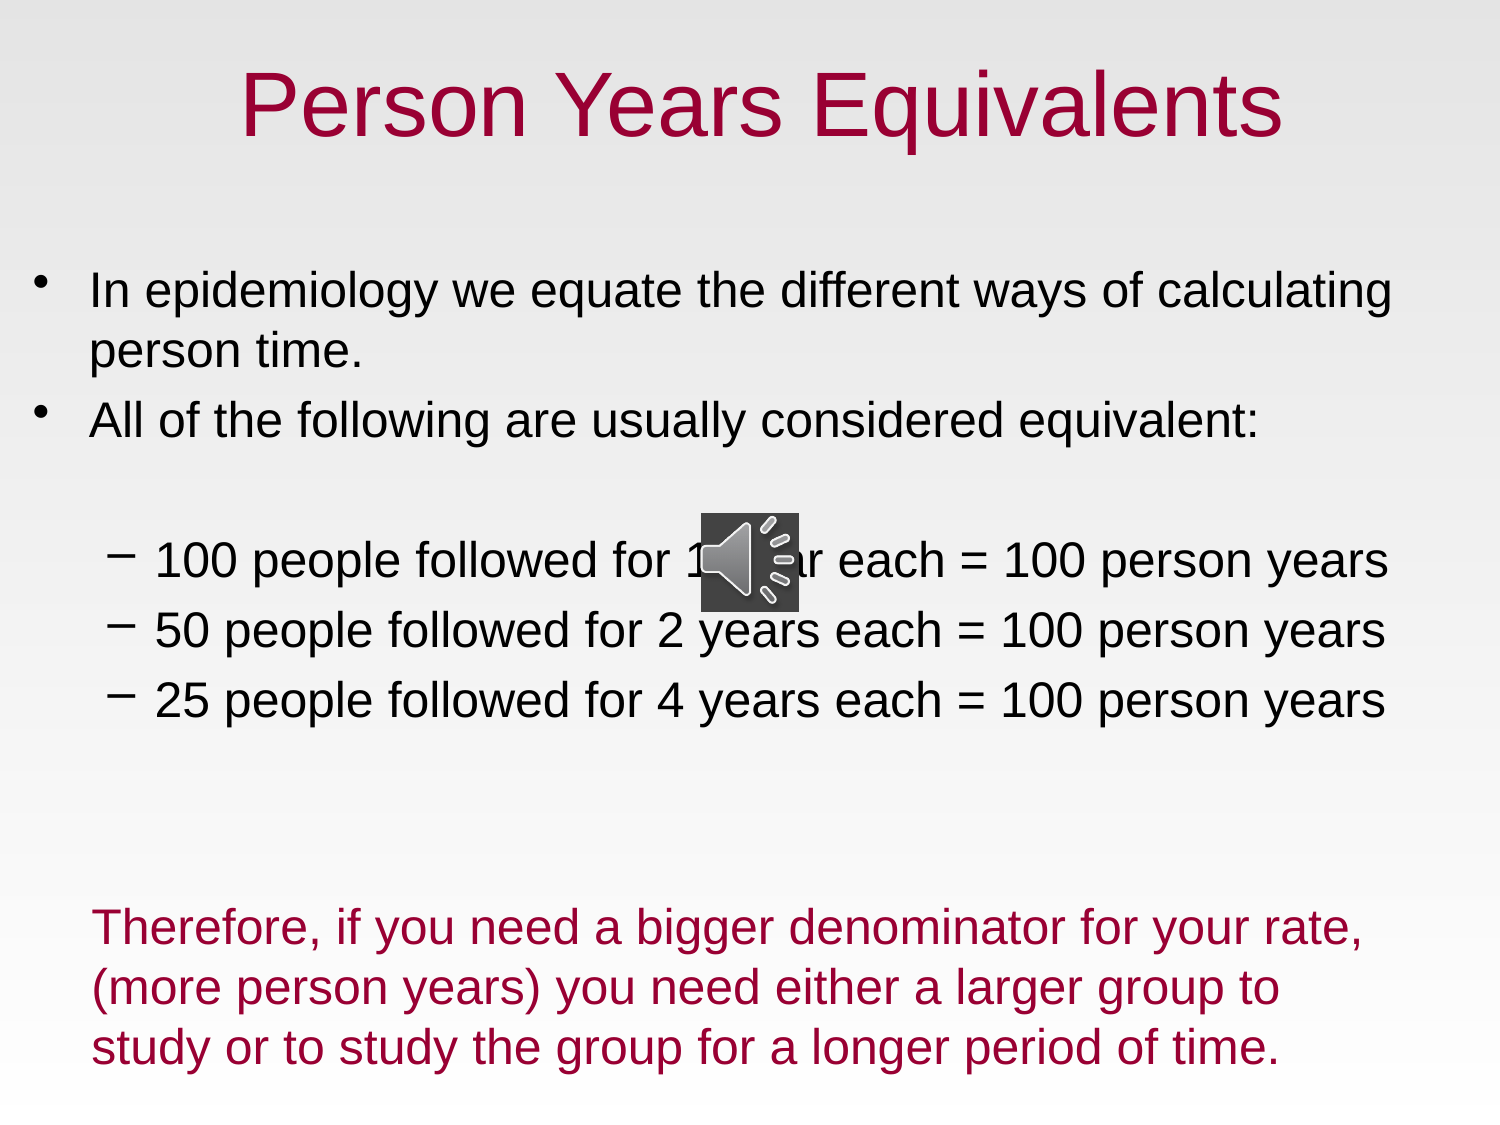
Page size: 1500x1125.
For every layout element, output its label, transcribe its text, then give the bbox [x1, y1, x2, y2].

text_box Therefore, if you need a bigger denominator for your rate, (more person years) you need either a larger group to study or to study the group for a longer period of time. [76, 888, 1415, 1083]
list In epidemiology we equate the different ways of calculating person time. All of the following are usually considered equivalent: 100 people followed for 1 year each = 100 person years 50 people followed for 2 years each = 100 person years 25 people followed for 4 years each = 100 person years [17, 249, 1488, 888]
title Person Years Equivalents [87, 19, 1438, 182]
picture [699, 512, 801, 613]
